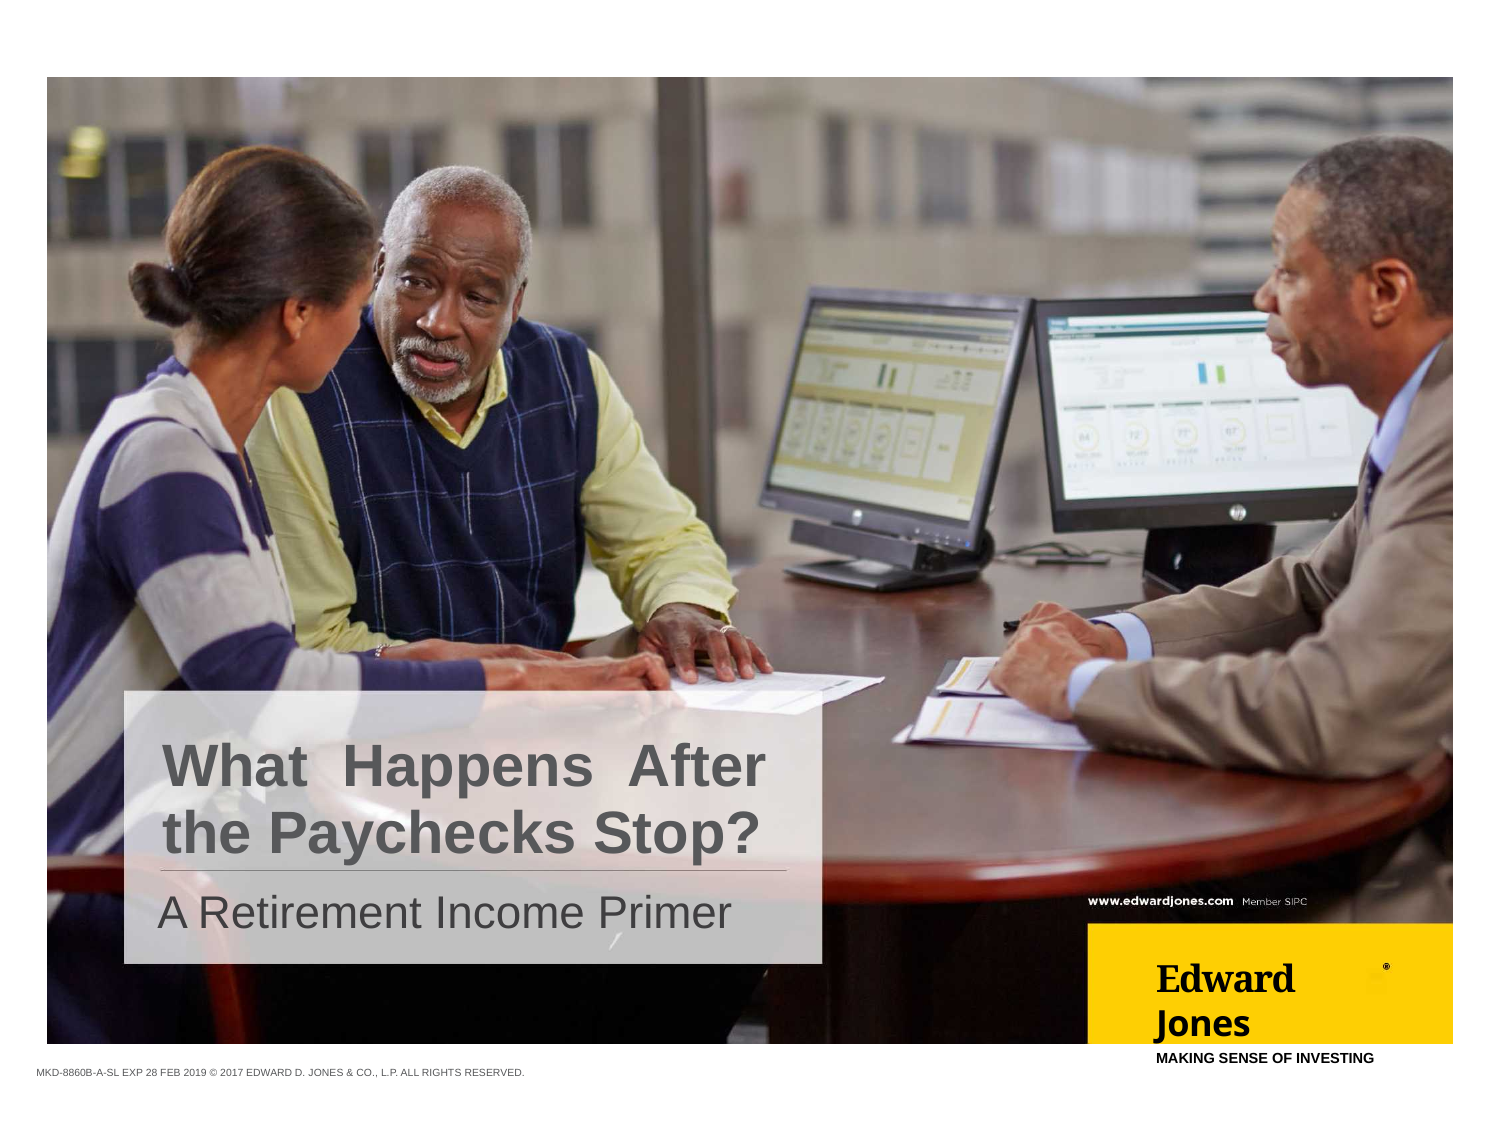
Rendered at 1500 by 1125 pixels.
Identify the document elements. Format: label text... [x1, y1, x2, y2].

picture [47, 76, 1453, 1045]
text_box MKD-8860B-A-SL EXP 28 FEB 2019 © 2017 EDWARD D. JONES & CO., L.P. ALL RIGHTS RESERVED. [36, 1066, 570, 1081]
